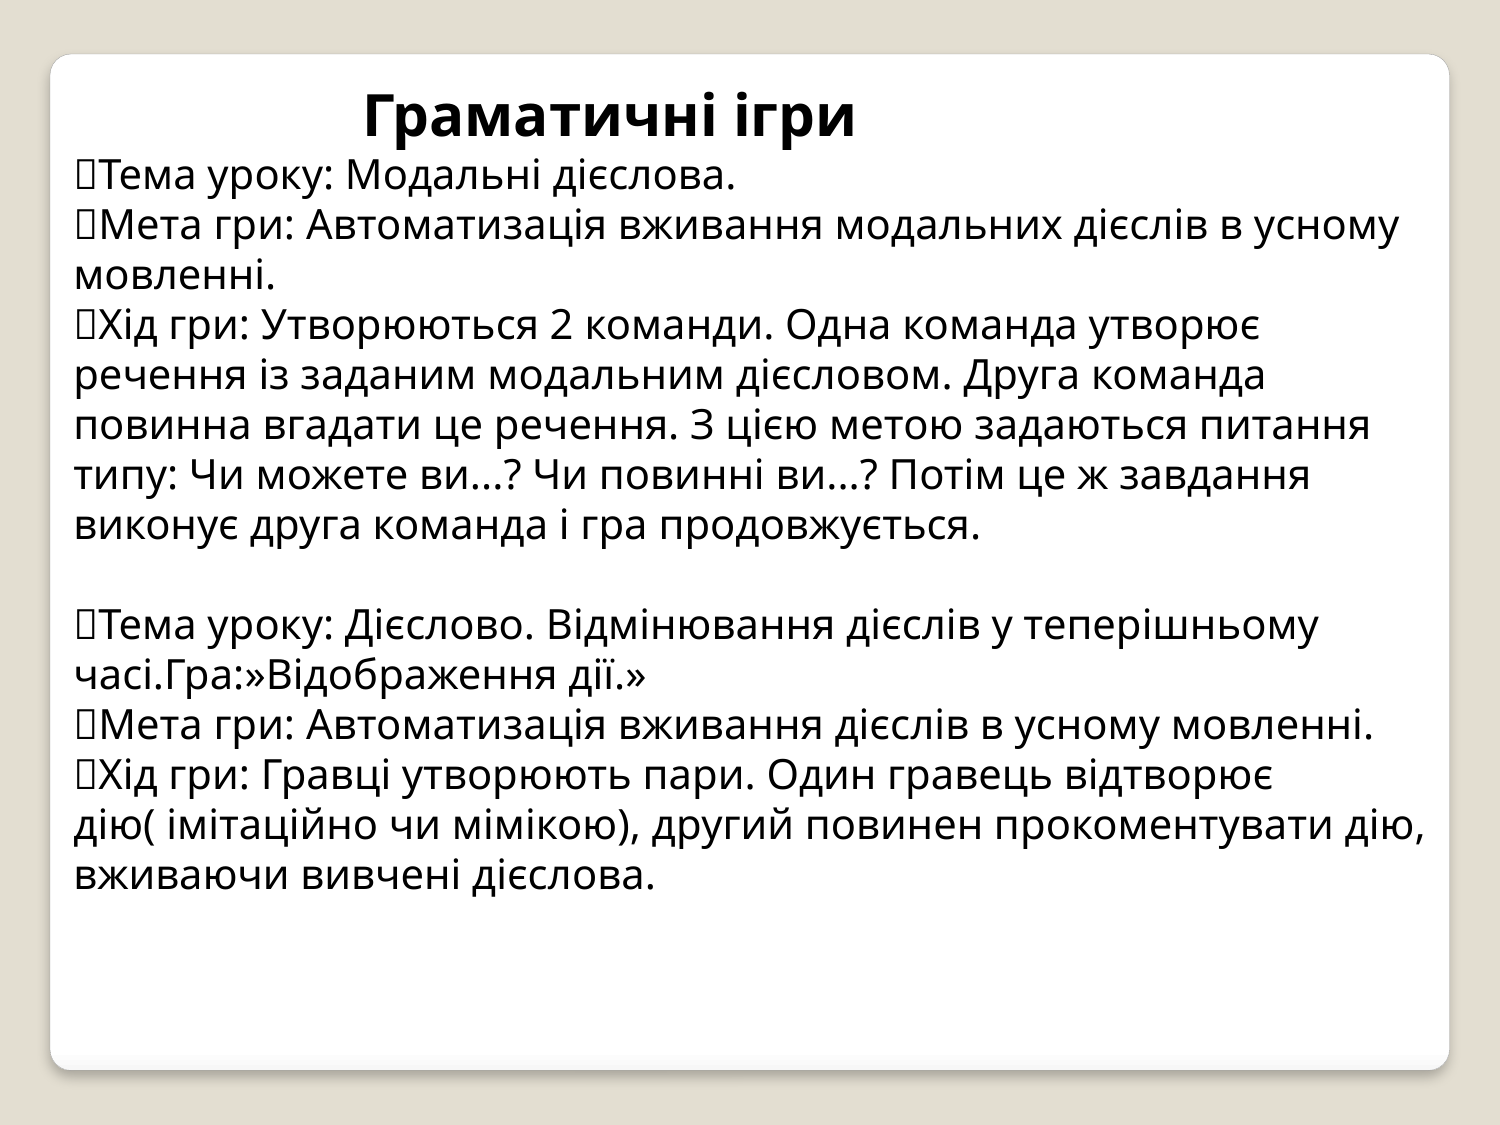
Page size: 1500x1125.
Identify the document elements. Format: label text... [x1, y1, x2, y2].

text_box Граматичні ігри Тема уроку: Модальні дієслова. Мета гри: Автоматизація вживання модальних дієслів в усному мовленні. Хід гри: Утворюються 2 команди. Одна команда утворює речення із заданим модальним дієсловом. Друга команда повинна вгадати це речення. З цією метою задаються питання типу: Чи можете ви...? Чи повинні ви...? Потім це ж завдання виконує друга команда і гра продовжується. Тема уроку: Дієслово. Відмінювання дієслів у теперішньому часі.Гра:»Відображення дії.» Мета гри: Автоматизація вживання дієслів в усному мовленні. Хід гри: Гравці утворюють пари. Один гравець відтворює дію( імітаційно чи мімікою), другий повинен прокоментувати дію, вживаючи вивчені дієслова. [58, 70, 1453, 906]
